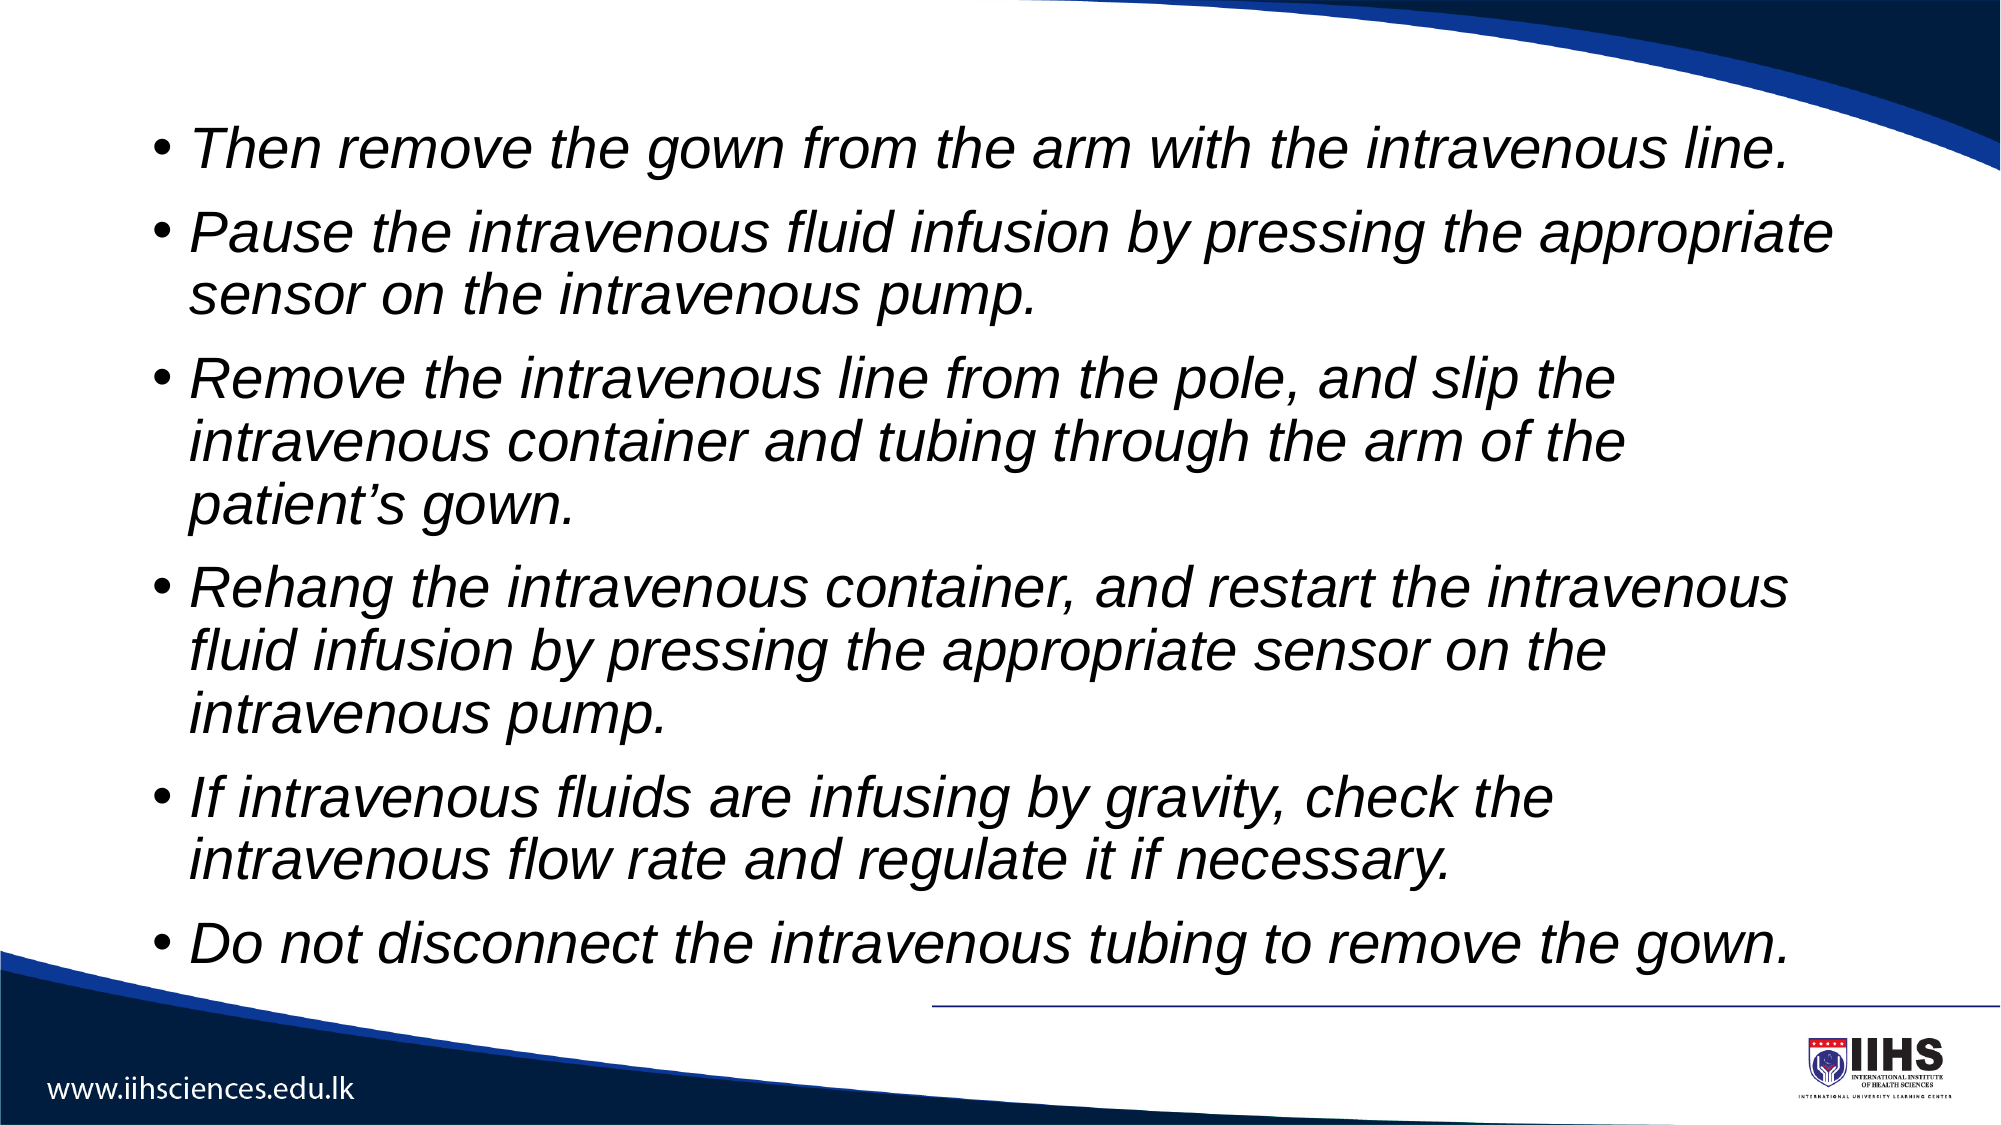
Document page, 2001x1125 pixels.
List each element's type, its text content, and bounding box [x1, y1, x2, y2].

list Then remove the gown from the arm with the intravenous line. Pause the intravenous fluid infusion by pressing the appropriate sensor on the intravenous pump. Remove the intravenous line from the pole, and slip the intravenous container and tubing through the arm of the patient’s gown. Rehang the intravenous container, and restart the intravenous fluid infusion by pressing the appropriate sensor on the intravenous pump. If intravenous fluids are infusing by gravity, check the intravenous flow rate and regulate it if necessary. Do not disconnect the intravenous tubing to remove the gown. [137, 110, 1863, 1015]
picture [0, 0, 2001, 1125]
